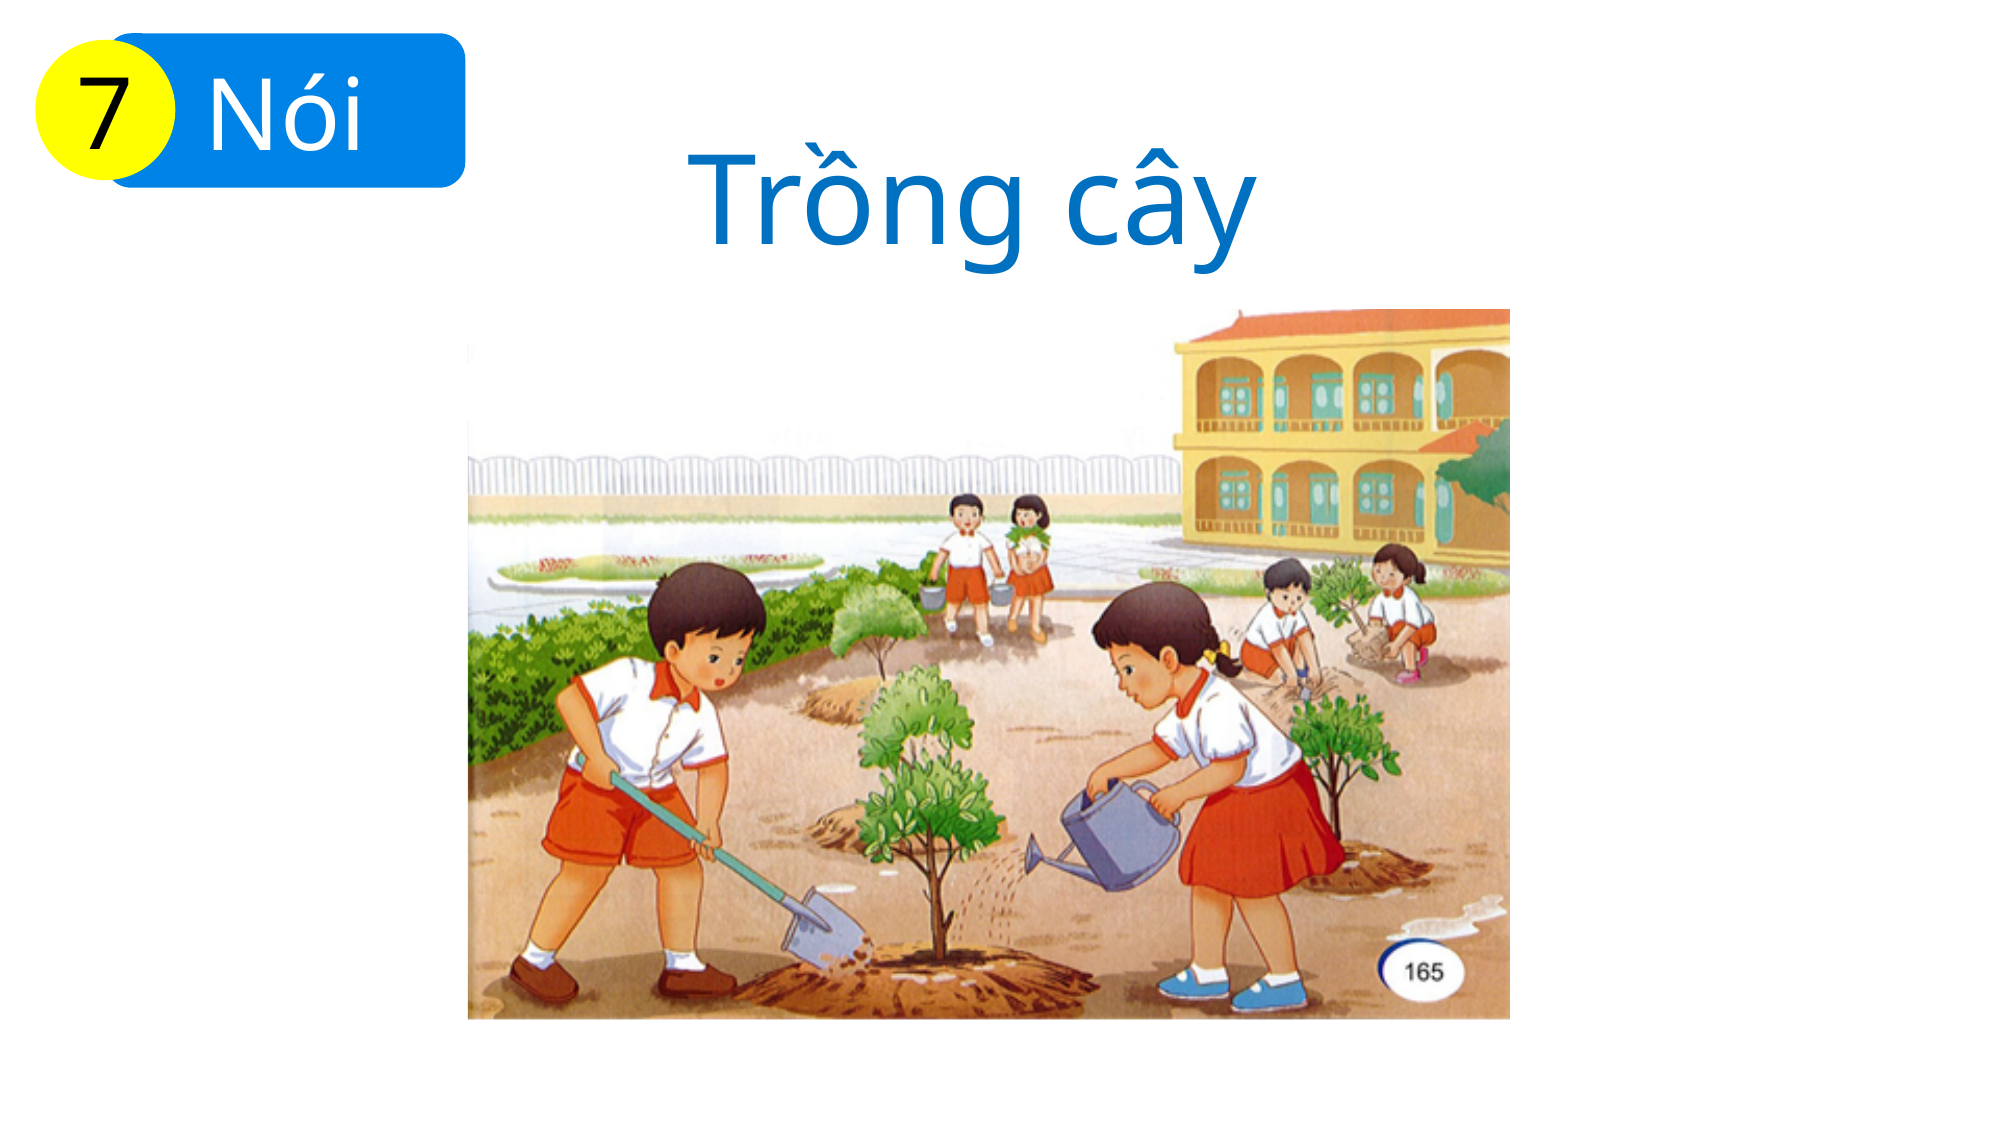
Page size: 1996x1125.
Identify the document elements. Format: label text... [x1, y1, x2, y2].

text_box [35, 33, 466, 188]
text_box Trồng cây [285, 149, 1660, 258]
picture [467, 309, 1511, 1023]
